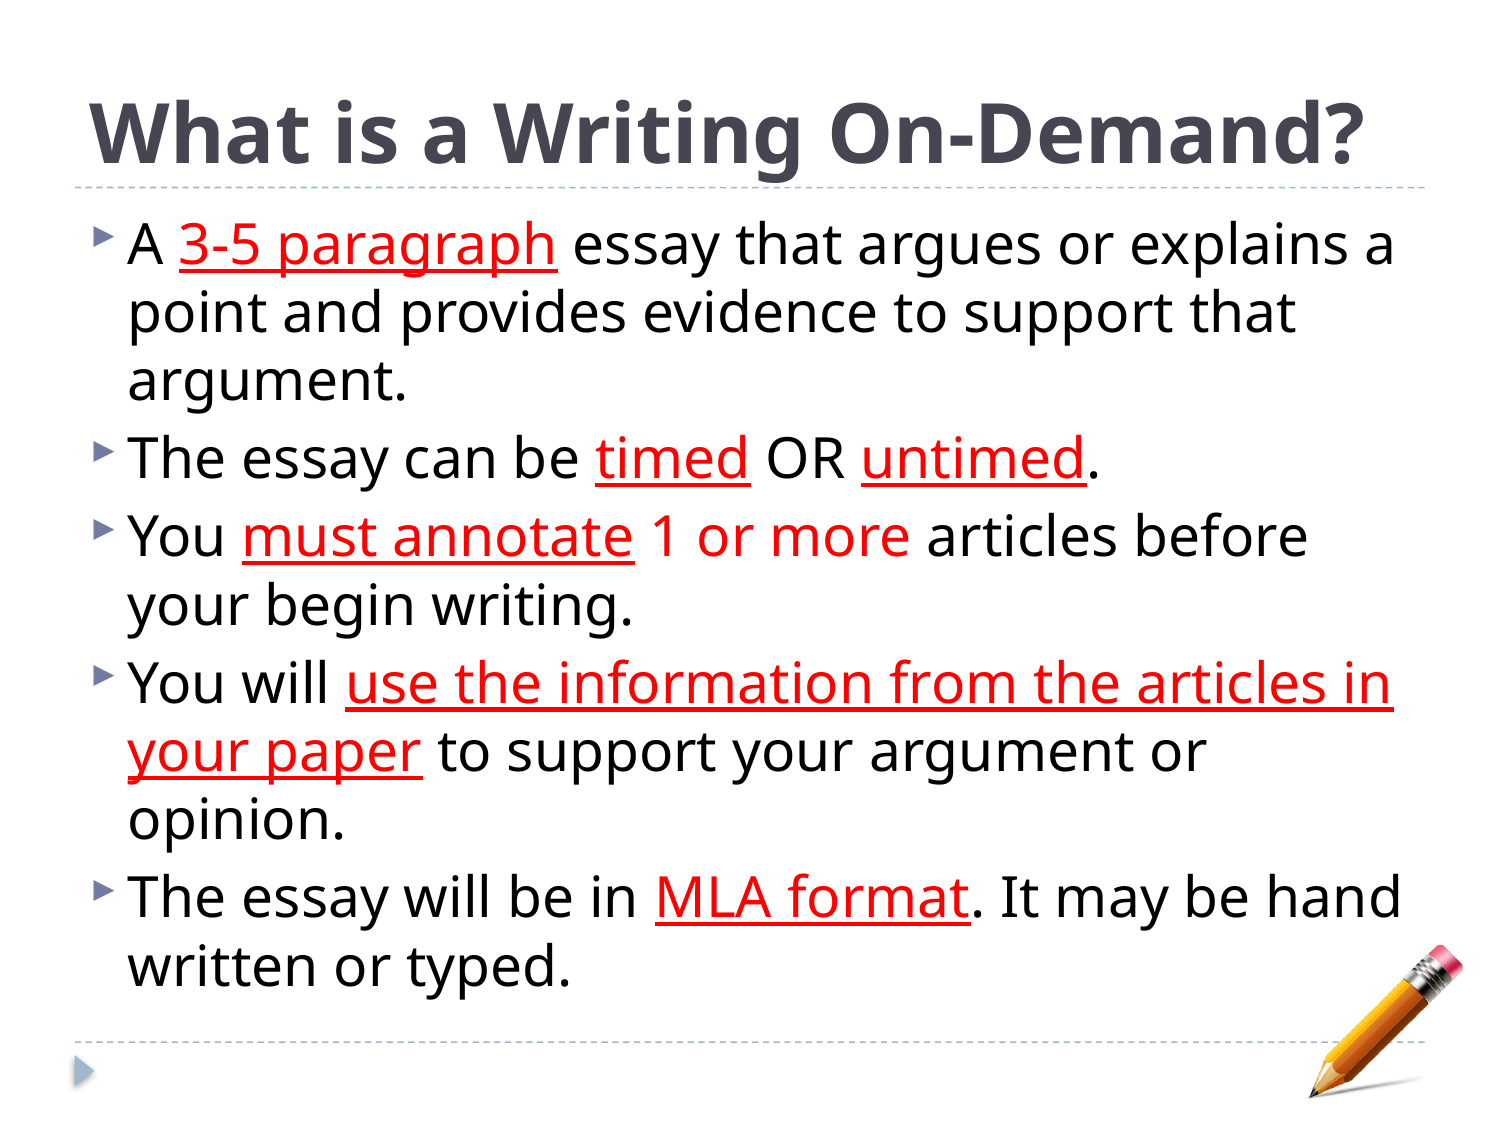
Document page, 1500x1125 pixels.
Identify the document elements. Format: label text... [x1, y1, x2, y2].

title What is a Writing On-Demand? [75, 24, 1463, 188]
list A 3-5 paragraph essay that argues or explains a point and provides evidence to support that argument. The essay can be timed OR untimed. You must annotate 1 or more articles before your begin writing. You will use the information from the articles in your paper to support your argument or opinion. The essay will be in MLA format. It may be hand written or typed. [75, 200, 1425, 1010]
picture [1299, 940, 1463, 1104]
